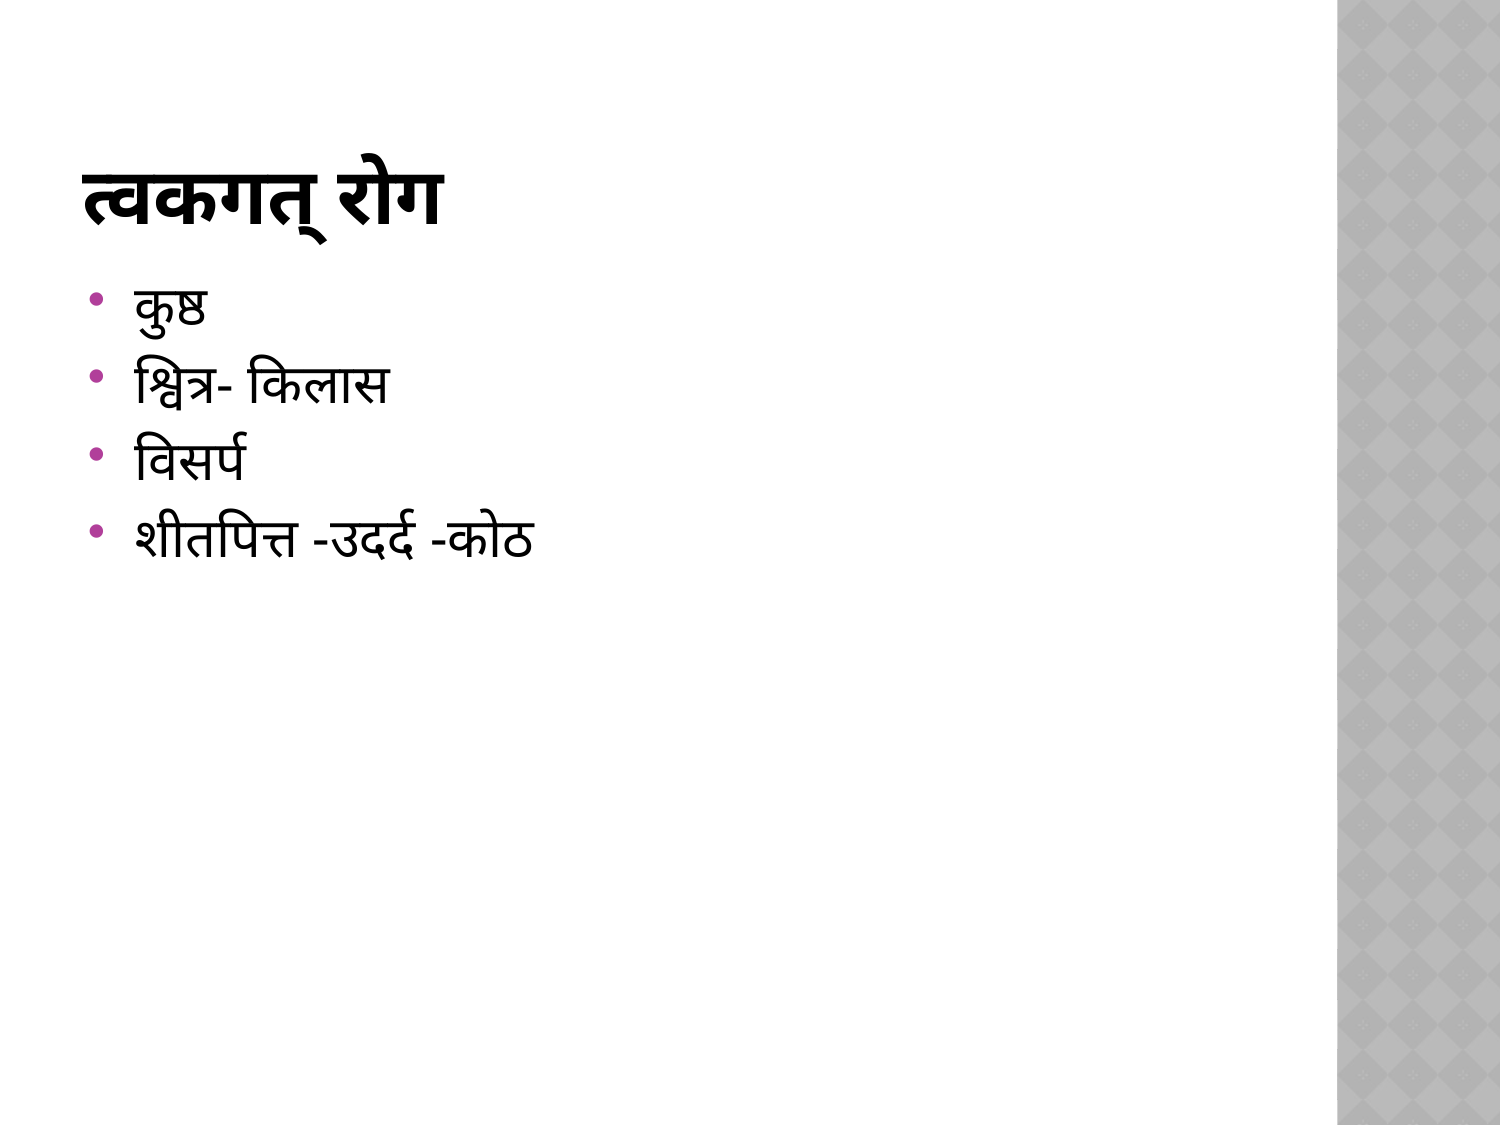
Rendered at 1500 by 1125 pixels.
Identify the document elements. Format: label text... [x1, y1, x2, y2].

list कुष्ठ श्वित्र- किलास विसर्प शीतपित्त -उदर्द -कोठ [75, 264, 1263, 1059]
title त्वकगत् रोग [75, 52, 1263, 240]
